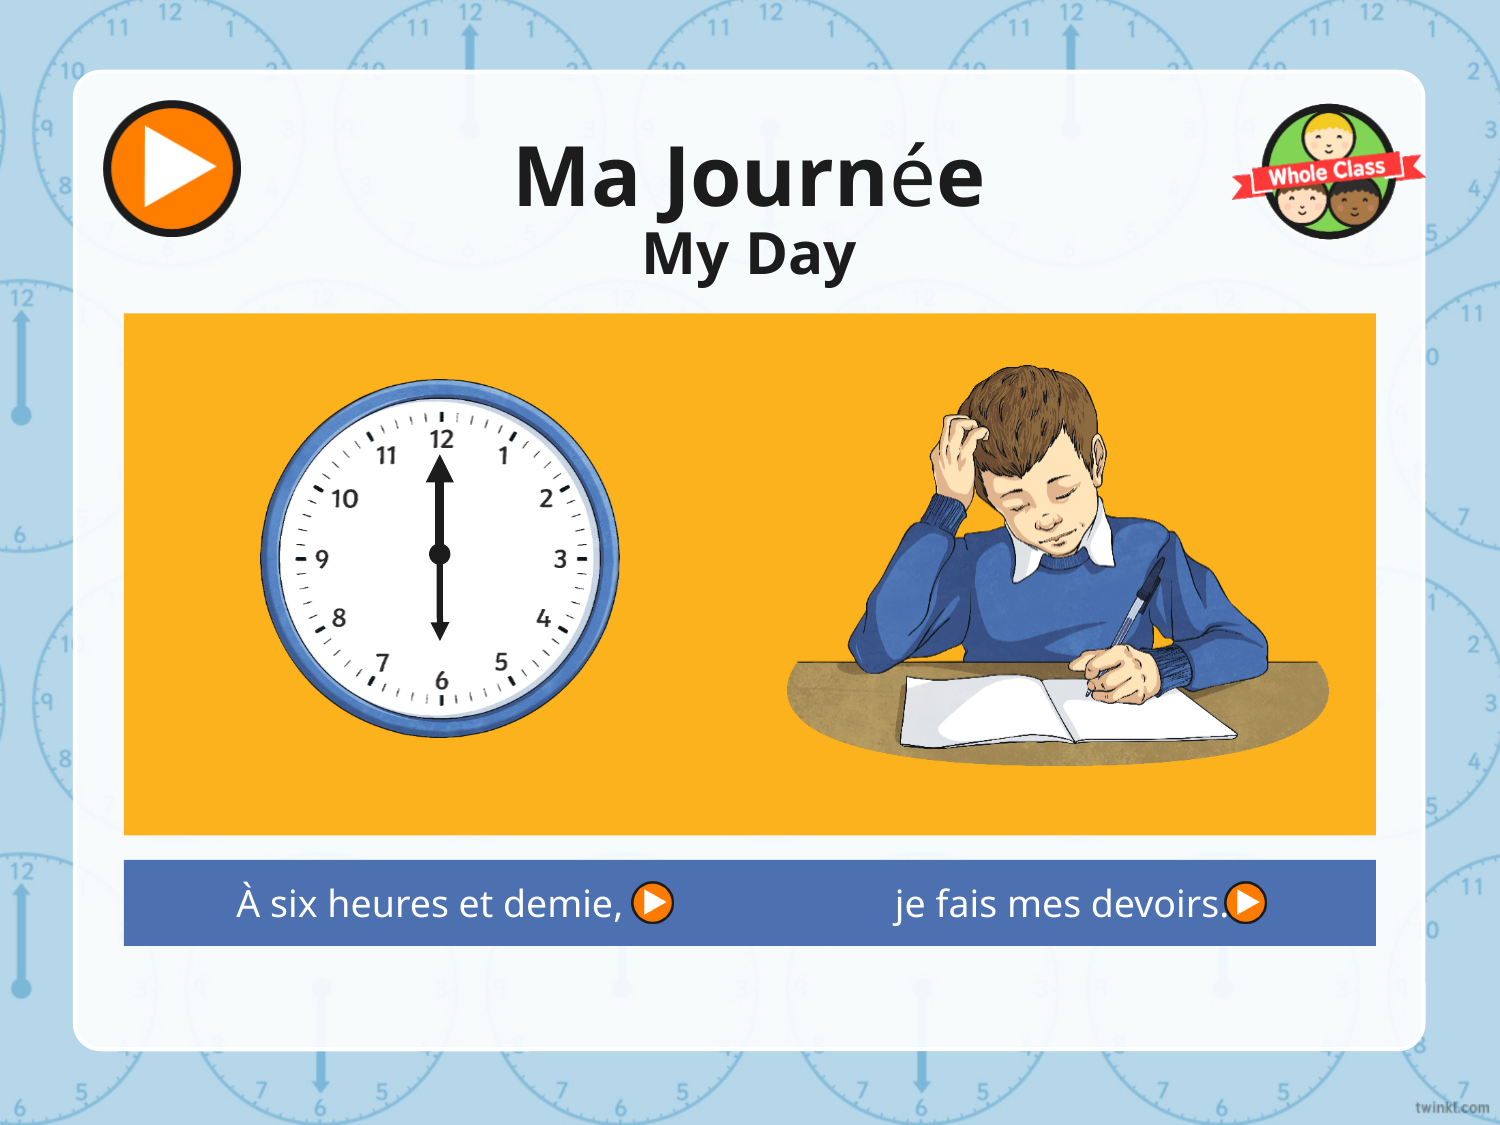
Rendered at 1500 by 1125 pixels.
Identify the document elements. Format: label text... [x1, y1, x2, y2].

text_box [123, 343, 1377, 836]
picture [0, 0, 1500, 1125]
text_box À six heures et demie, [206, 872, 674, 933]
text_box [260, 379, 620, 738]
text_box je fais mes devoirs. [795, 872, 1329, 933]
title Ma Journée My Day [73, 78, 1426, 343]
text_box [123, 859, 1377, 947]
